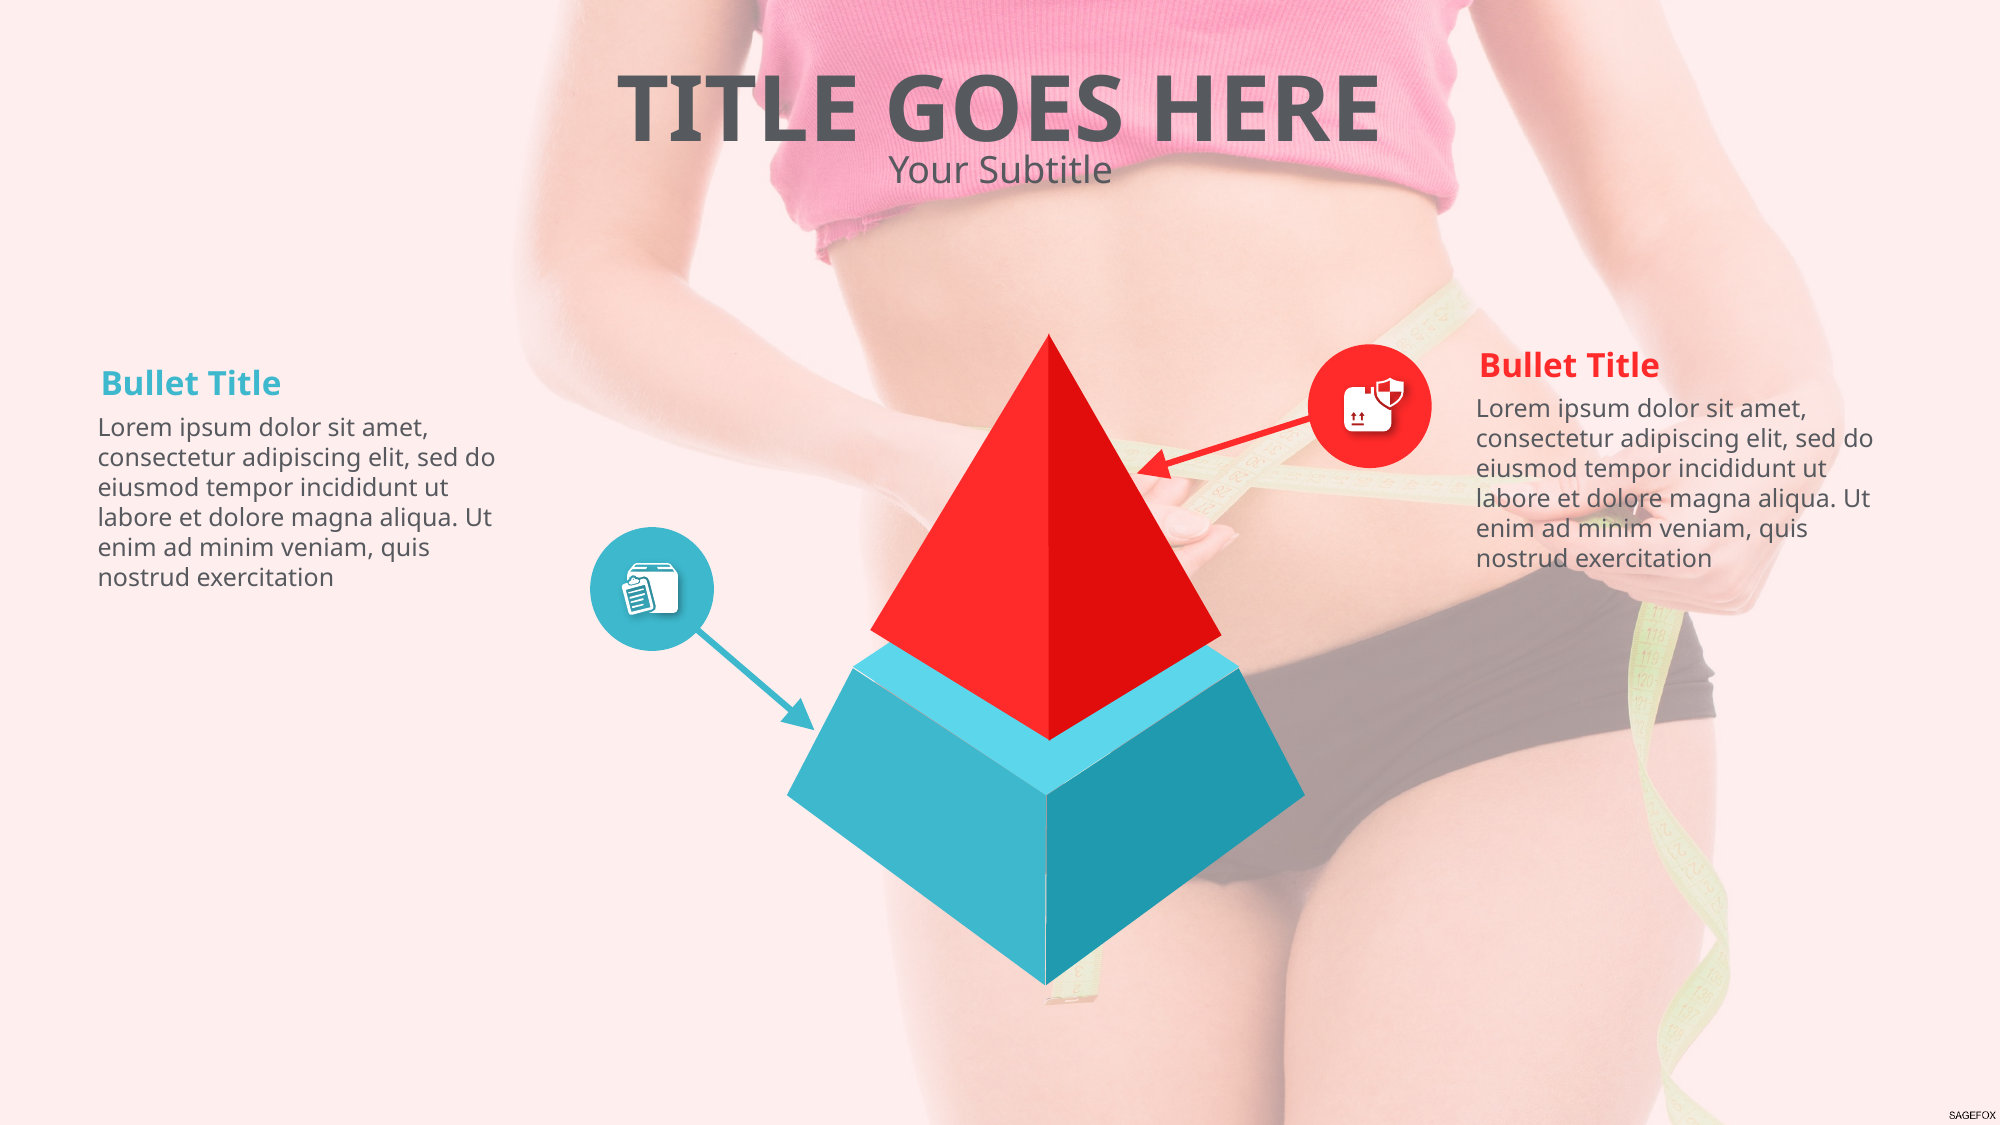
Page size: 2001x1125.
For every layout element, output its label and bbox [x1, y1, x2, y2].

text_box [870, 333, 1222, 741]
text_box [85, 354, 538, 568]
picture [1925, 0, 2001, 1125]
text_box [786, 538, 1305, 986]
text_box [1306, 343, 1433, 470]
text_box [1464, 336, 1916, 550]
text_box [589, 526, 715, 652]
text_box [1344, 377, 1404, 432]
text_box [697, 630, 815, 731]
text_box [621, 563, 678, 615]
text_box [548, 42, 1452, 199]
text_box [1136, 416, 1314, 474]
